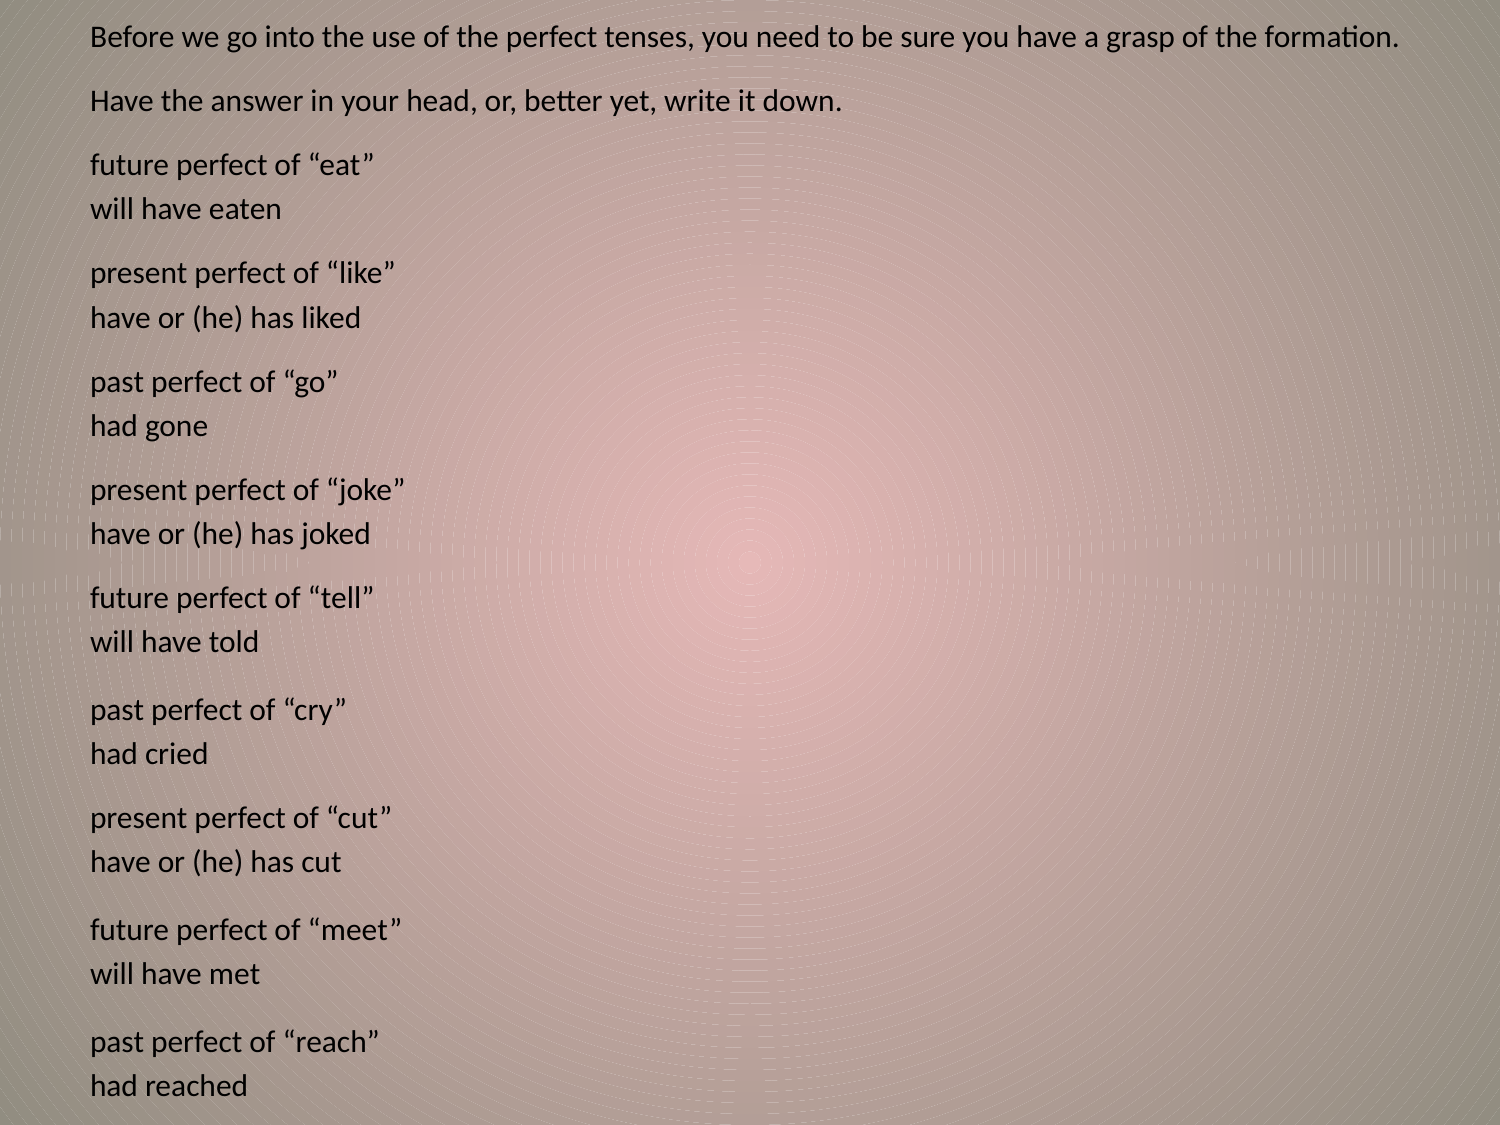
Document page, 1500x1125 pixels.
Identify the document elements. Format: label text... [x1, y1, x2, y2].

list Before we go into the use of the perfect tenses, you need to be sure you have a grasp of the formation. Have the answer in your head, or, better yet, write it down. future perfect of “eat” will have eaten present perfect of “like” have or (he) has liked past perfect of “go” had gone present perfect of “joke” have or (he) has joked future perfect of “tell” will have told past perfect of “cry” had cried present perfect of “cut” have or (he) has cut future perfect of “meet” will have met past perfect of “reach” had reached [75, 8, 1425, 1125]
